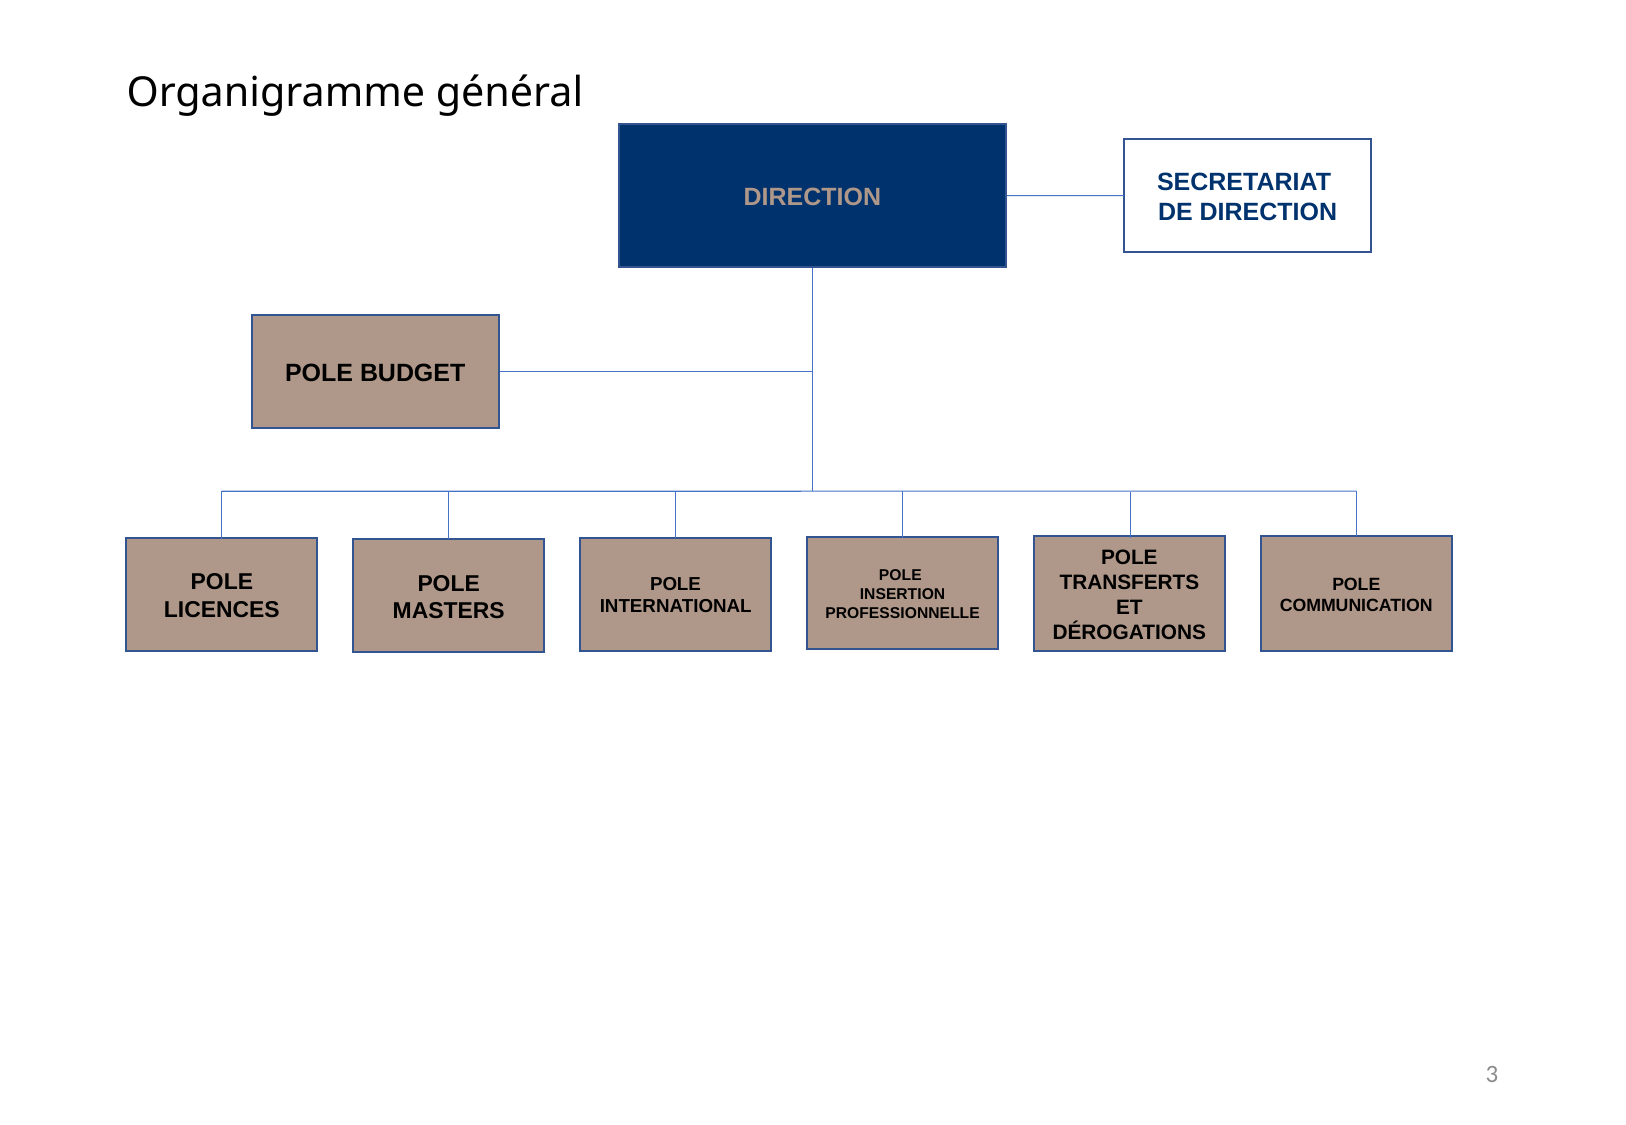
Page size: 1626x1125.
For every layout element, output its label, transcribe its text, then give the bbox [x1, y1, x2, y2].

text_box POLE MASTERS [352, 538, 545, 653]
text_box DIRECTION [618, 123, 1007, 268]
text_box POLE INTERNATIONAL [579, 537, 772, 652]
text_box POLE LICENCES [125, 537, 318, 652]
text_box POLE INSERTION PROFESSIONNELLE [806, 536, 999, 650]
slide_number 3 [1147, 1042, 1514, 1103]
title Organigramme général [111, 62, 1514, 123]
text_box SECRETARIAT DE DIRECTION [1123, 138, 1372, 253]
text_box POLE TRANSFERTS ET DÉROGATIONS [1033, 535, 1226, 652]
text_box POLE COMMUNICATION [1260, 535, 1453, 652]
text_box POLE BUDGET [251, 314, 500, 429]
